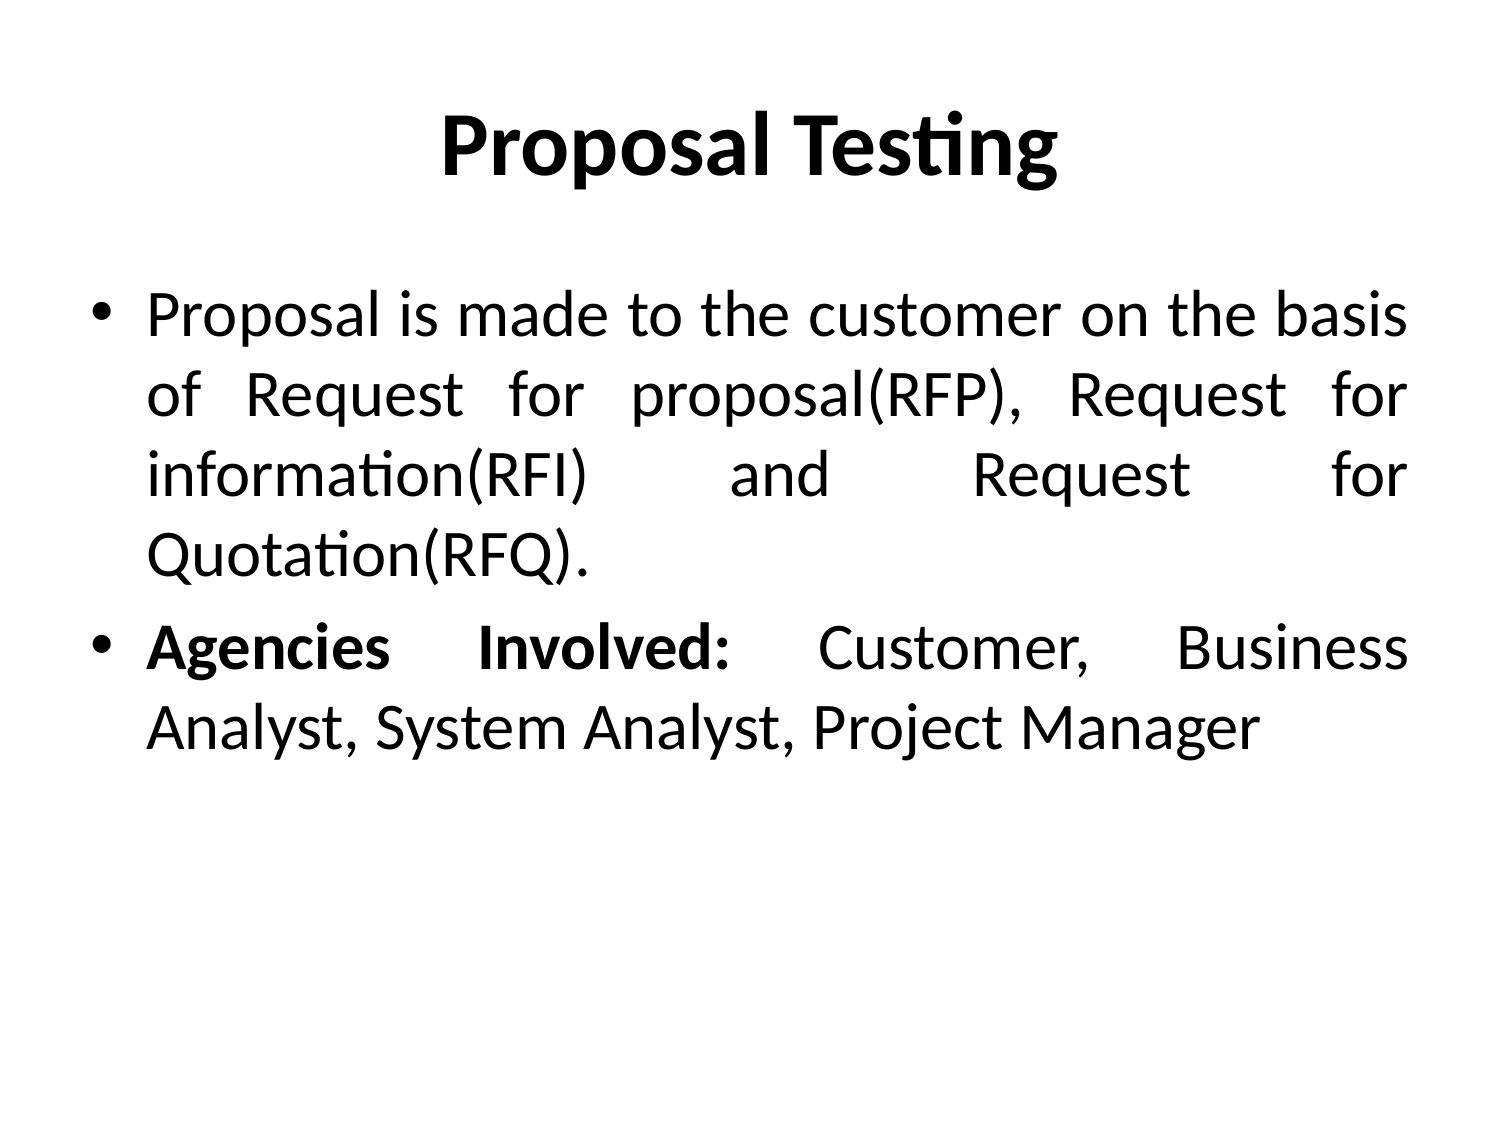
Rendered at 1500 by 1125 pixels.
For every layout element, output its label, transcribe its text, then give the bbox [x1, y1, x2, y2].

list Proposal is made to the customer on the basis of Request for proposal(RFP), Request for information(RFI) and Request for Quotation(RFQ). Agencies Involved: Customer, Business Analyst, System Analyst, Project Manager [75, 262, 1425, 1005]
title Proposal Testing [75, 45, 1425, 233]
